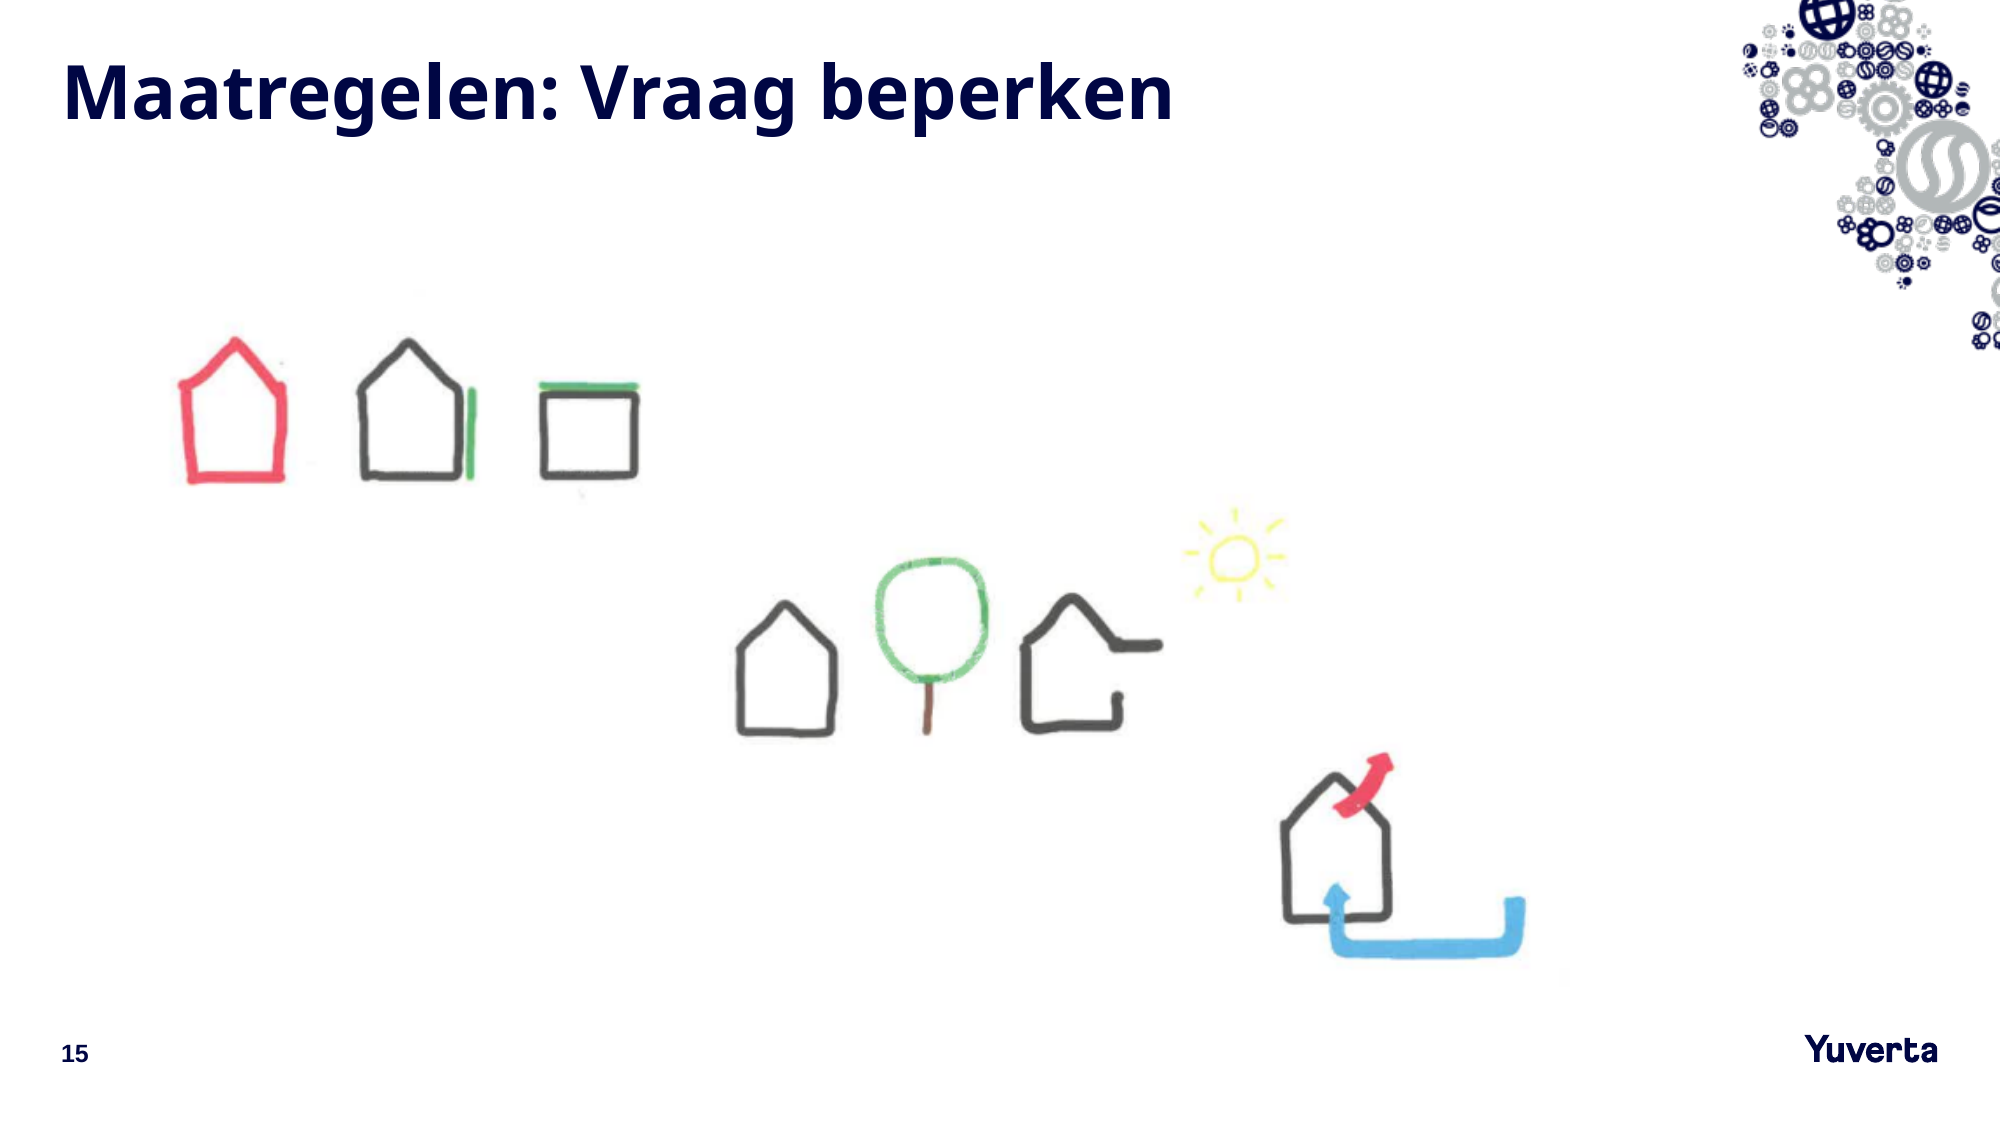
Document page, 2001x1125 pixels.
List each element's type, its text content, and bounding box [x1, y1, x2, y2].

picture [0, 0, 2000, 1125]
slide_number 15 [60, 1037, 113, 1073]
title Maatregelen: Vraag beperken [60, 48, 1720, 239]
